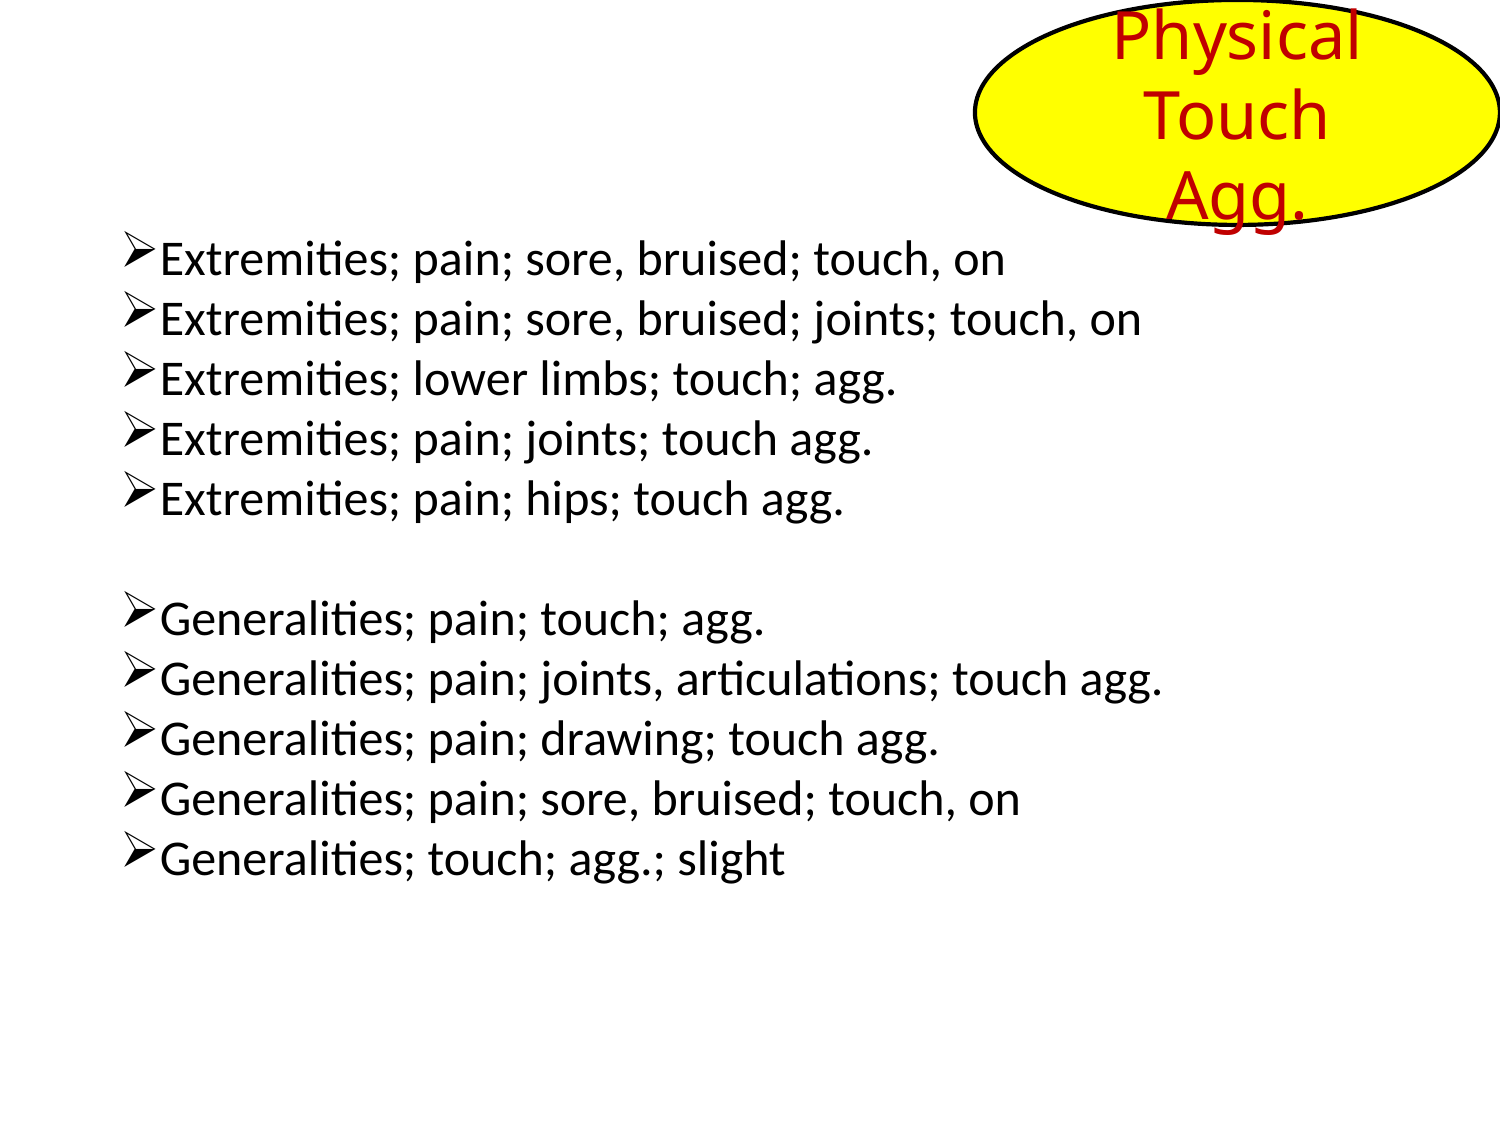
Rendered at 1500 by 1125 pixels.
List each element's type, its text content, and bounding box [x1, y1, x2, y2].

text_box Physical Touch Agg. [972, 0, 1500, 228]
text_box Extremities; pain; sore, bruised; touch, on Extremities; pain; sore, bruised; joints; touch, on Extremities; lower limbs; touch; agg. Extremities; pain; joints; touch agg. Extremities; pain; hips; touch agg. Generalities; pain; touch; agg. Generalities; pain; joints, articulations; touch agg. Generalities; pain; drawing; touch agg. Generalities; pain; sore, bruised; touch, on Generalities; touch; agg.; slight [105, 218, 1179, 894]
